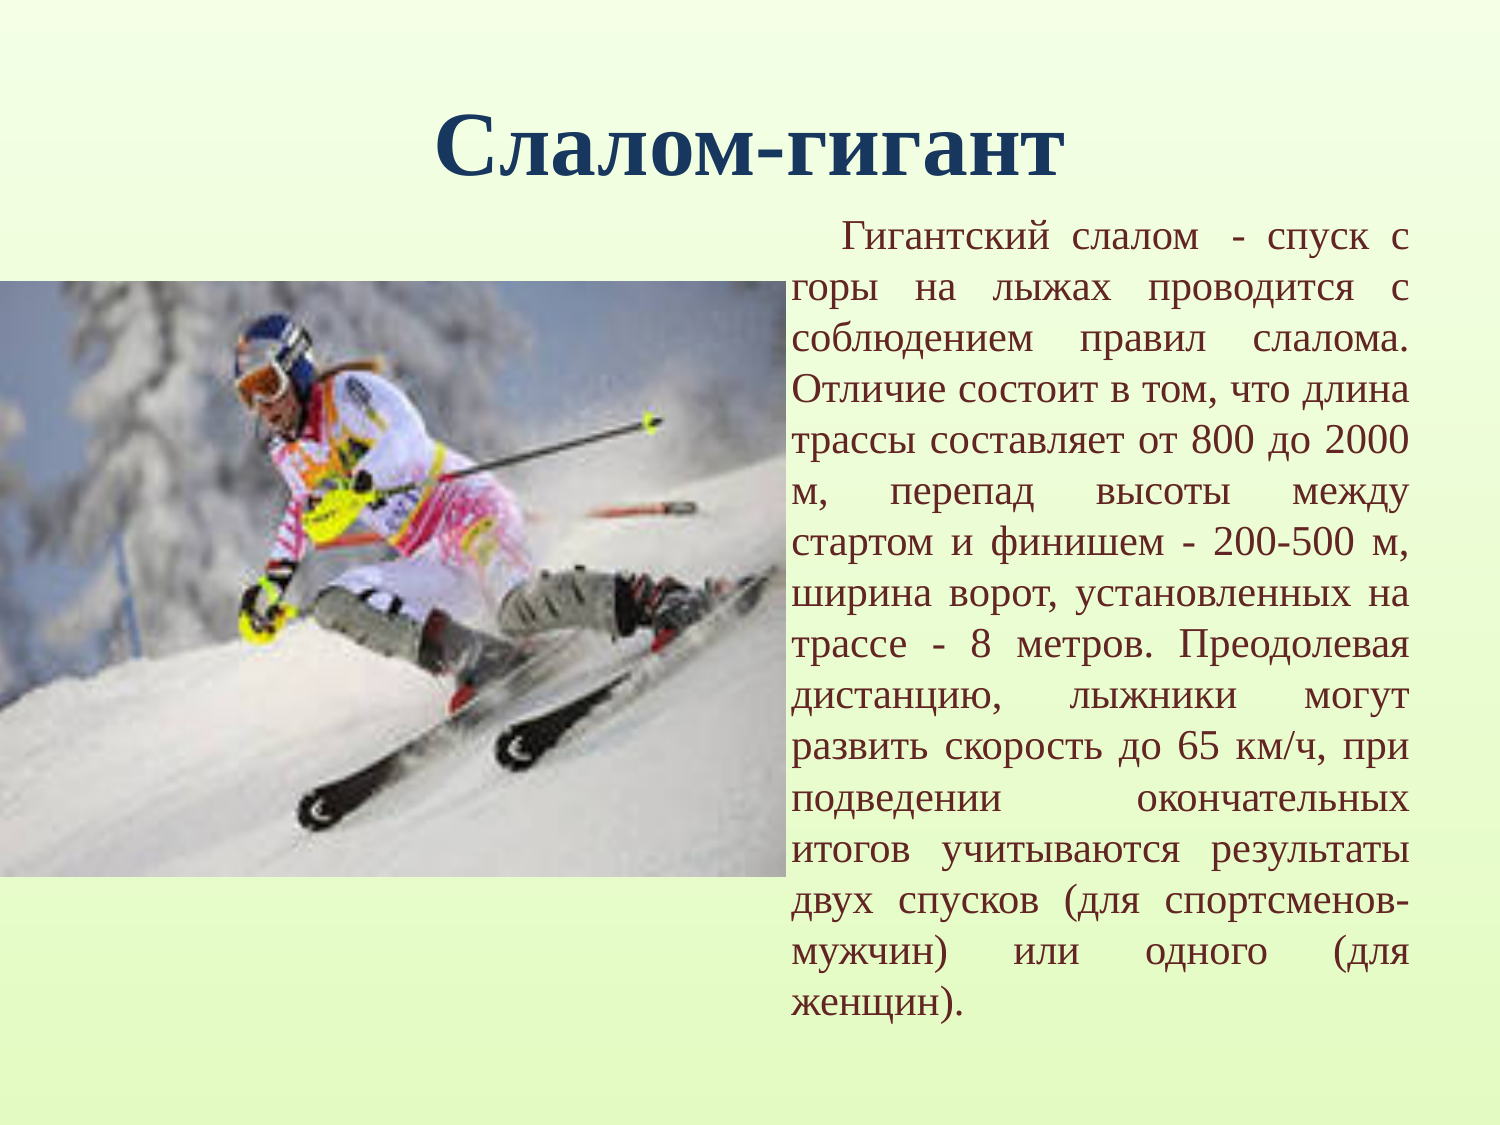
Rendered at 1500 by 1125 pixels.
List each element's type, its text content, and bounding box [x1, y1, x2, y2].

title Слалом-гигант [75, 45, 1425, 233]
list Гигантский слалом - спуск с горы на лыжах проводится с соблюдением правил слалома. Отличие состоит в том, что длина трассы составляет от 800 до 2000 м, перепад высоты между стартом и финишем - 200-500 м, ширина ворот, установленных на трассе - 8 метров. Преодолевая дистанцию, лыжники могут развить скорость до 65 км/ч, при подведении окончательных итогов учитываются результаты двух спусков (для спортсменов-мужчин) или одного (для женщин). [726, 199, 1425, 1090]
picture [0, 280, 786, 877]
